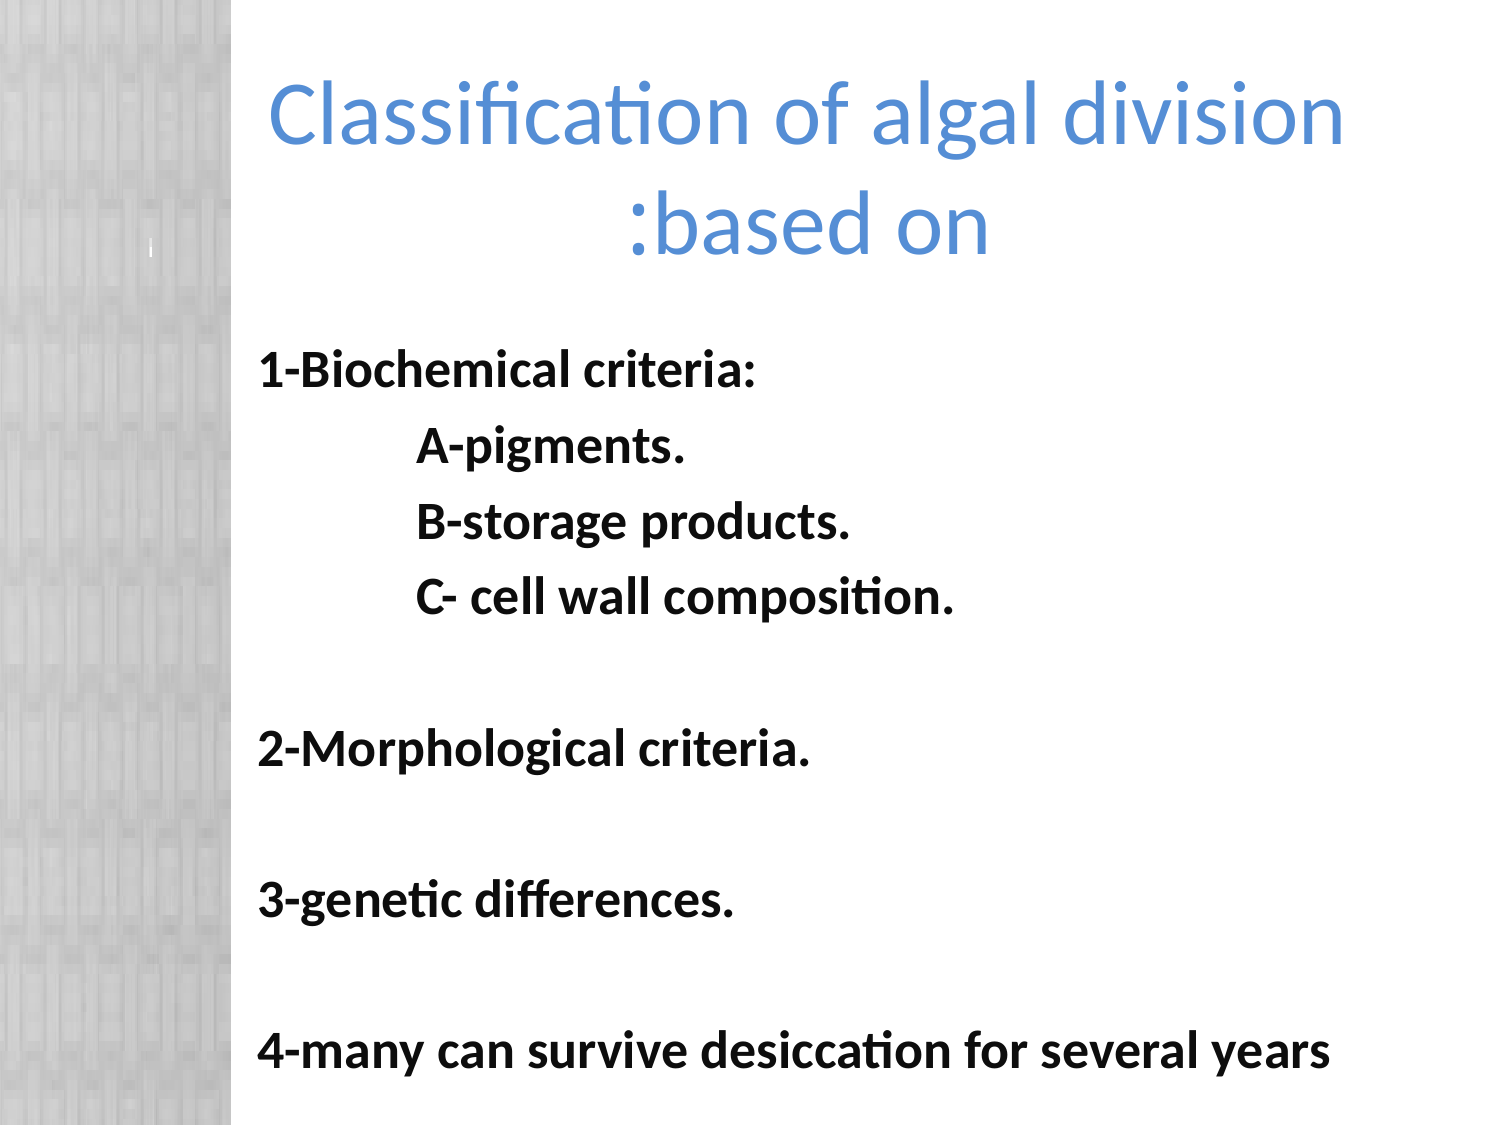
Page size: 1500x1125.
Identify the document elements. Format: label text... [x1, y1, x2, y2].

picture [0, 0, 231, 1125]
subtitle 1-Biochemical criteria: A-pigments. B-storage products. C- cell wall composition. 2-Morphological criteria. 3-genetic differences. 4-many can survive desiccation for several years [235, 326, 1436, 1094]
title Classification of algal division based on: [235, 42, 1388, 284]
